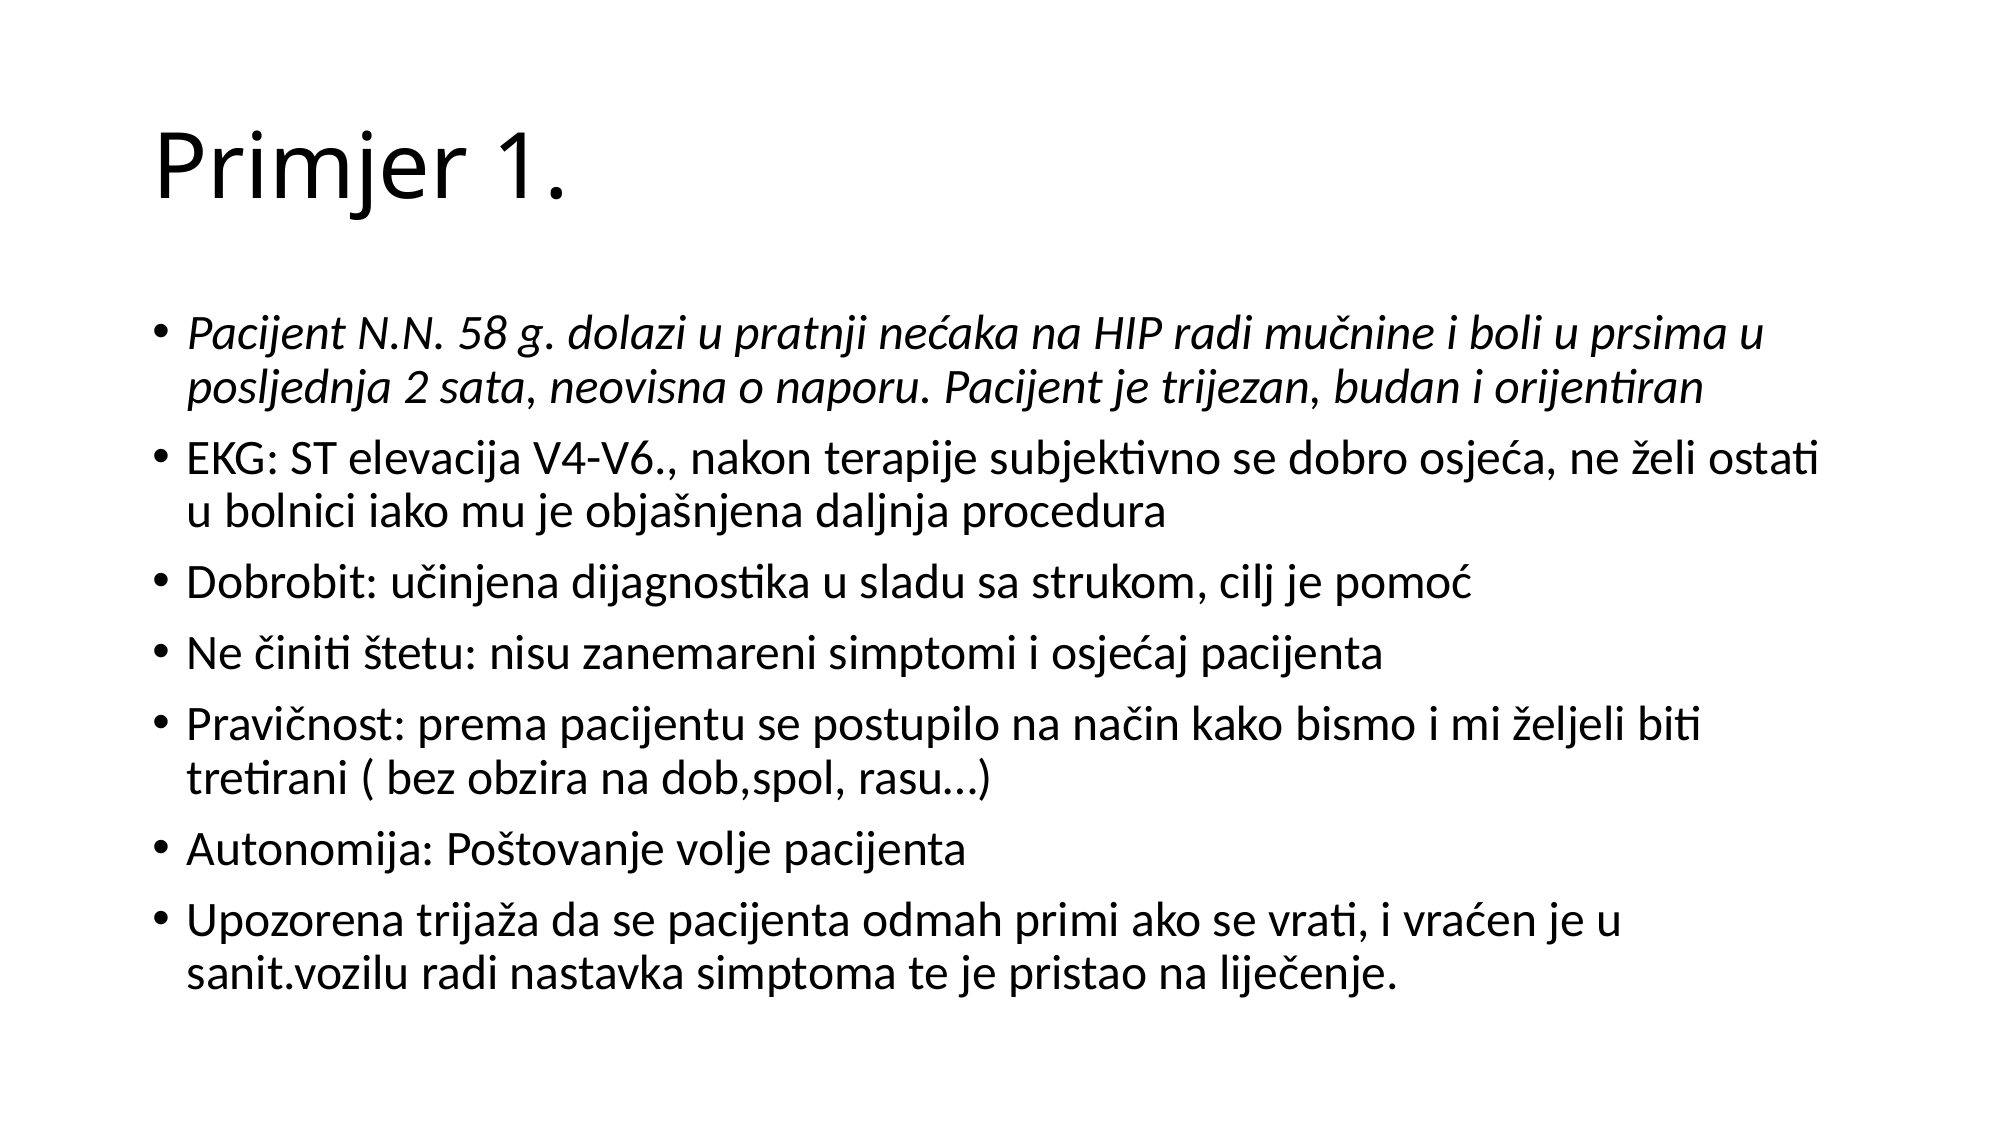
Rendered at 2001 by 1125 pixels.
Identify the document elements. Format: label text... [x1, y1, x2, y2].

list Pacijent N.N. 58 g. dolazi u pratnji nećaka na HIP radi mučnine i boli u prsima u posljednja 2 sata, neovisna o naporu. Pacijent je trijezan, budan i orijentiran EKG: ST elevacija V4-V6., nakon terapije subjektivno se dobro osjeća, ne želi ostati u bolnici iako mu je objašnjena daljnja procedura Dobrobit: učinjena dijagnostika u sladu sa strukom, cilj je pomoć Ne činiti štetu: nisu zanemareni simptomi i osjećaj pacijenta Pravičnost: prema pacijentu se postupilo na način kako bismo i mi željeli biti tretirani ( bez obzira na dob,spol, rasu…) Autonomija: Poštovanje volje pacijenta Upozorena trijaža da se pacijenta odmah primi ako se vrati, i vraćen je u sanit.vozilu radi nastavka simptoma te je pristao na liječenje. [137, 299, 1863, 1014]
title Primjer 1. [137, 59, 1863, 278]
